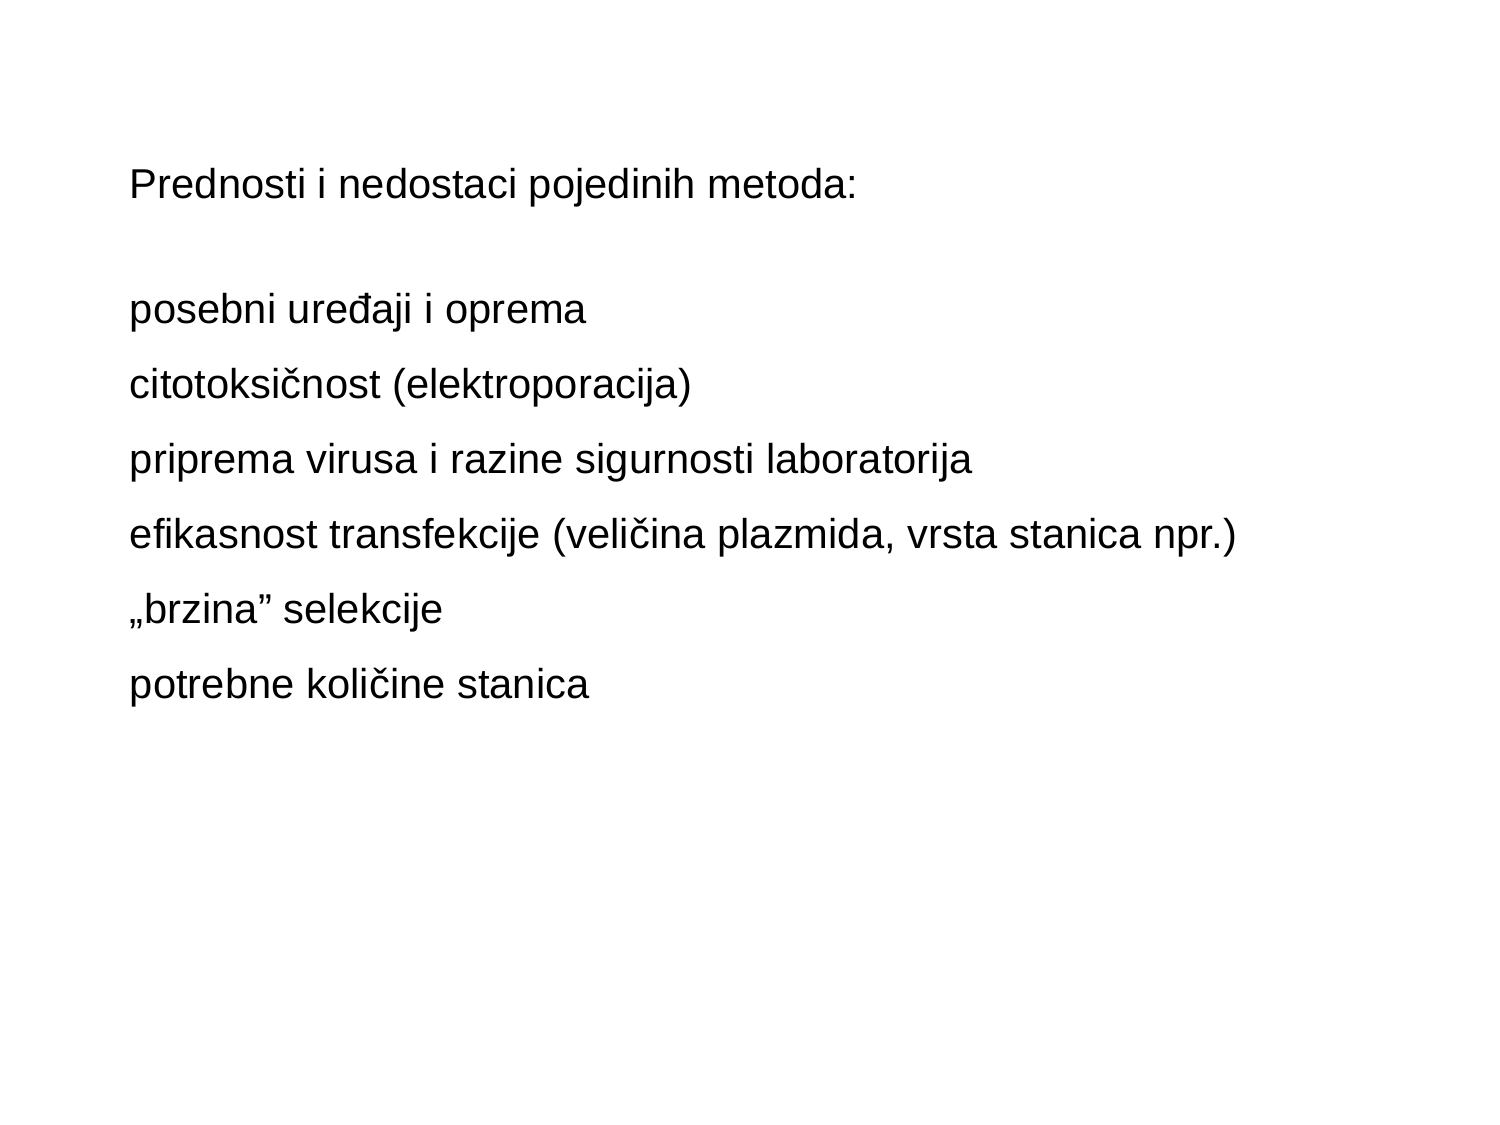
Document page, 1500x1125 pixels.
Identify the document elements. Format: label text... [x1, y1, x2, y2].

text_box Prednosti i nedostaci pojedinih metoda: posebni uređaji i oprema citotoksičnost (elektroporacija) priprema virusa i razine sigurnosti laboratorija efikasnost transfekcije (veličina plazmida, vrsta stanica npr.) „brzina” selekcije potrebne količine stanica [115, 148, 1253, 714]
